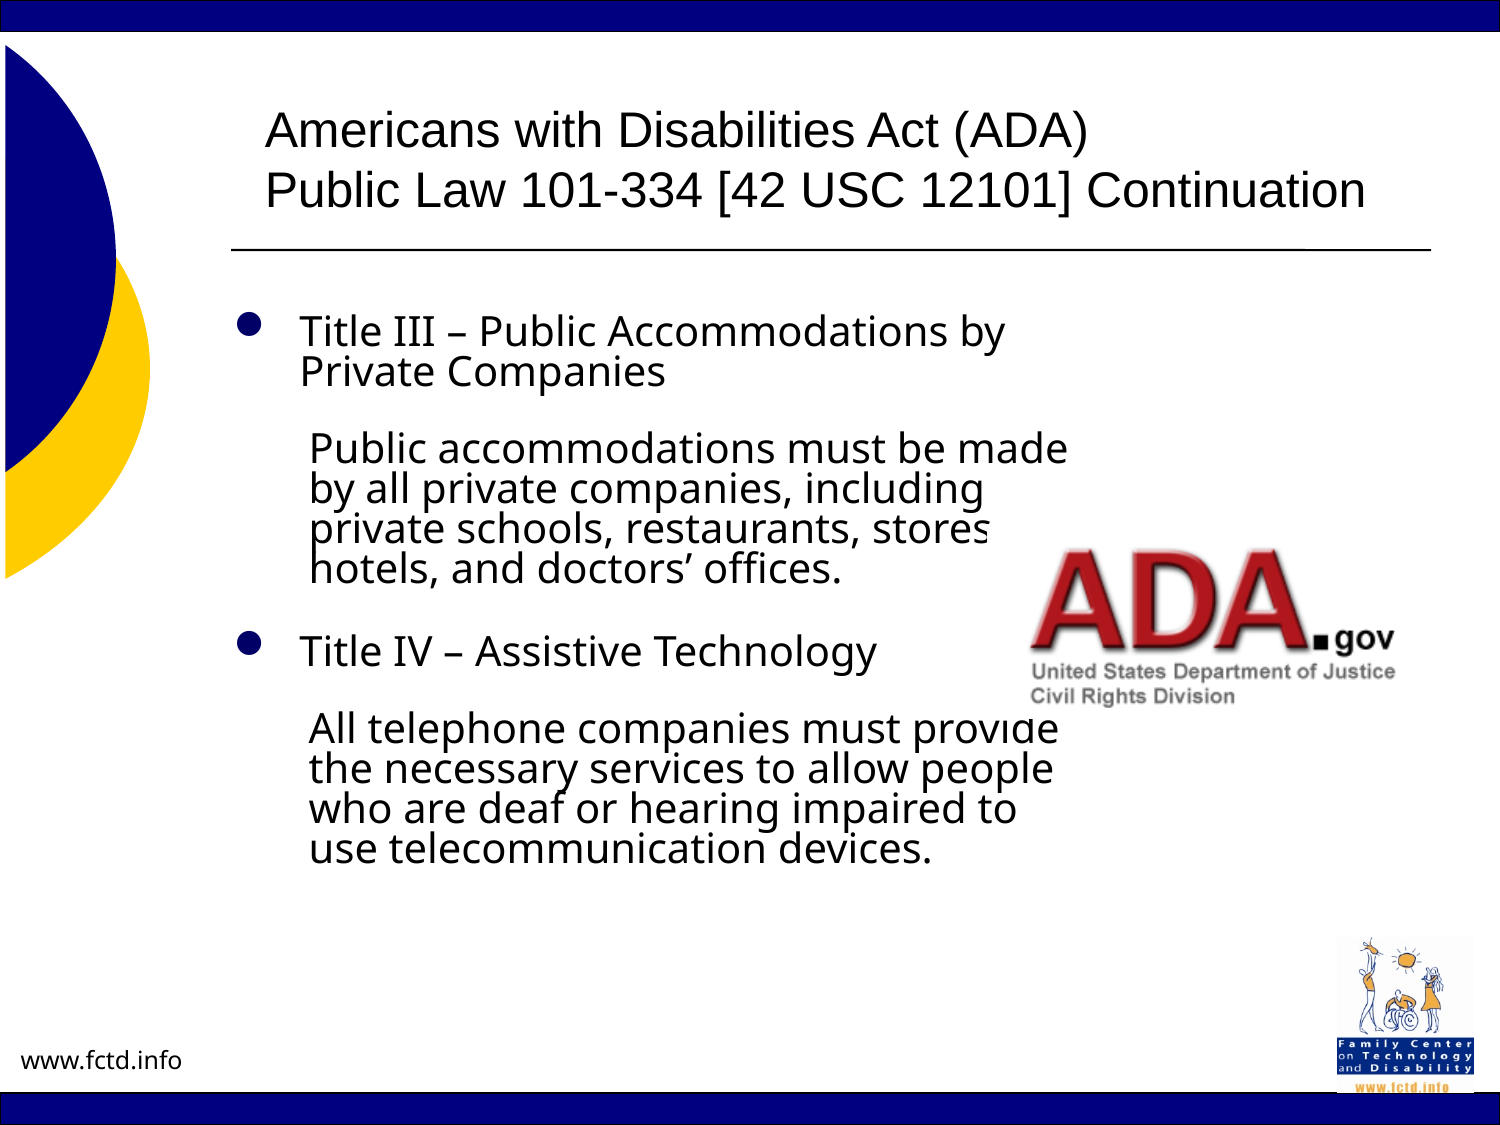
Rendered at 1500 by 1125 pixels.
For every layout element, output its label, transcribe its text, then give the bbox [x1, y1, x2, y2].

title Americans with Disabilities Act (ADA) Public Law 101-334 [42 USC 12101] Continuation [249, 74, 1450, 225]
list Title III – Public Accommodations by Private Companies Public accommodations must be made by all private companies, including private schools, restaurants, stores, hotels, and doctors’ offices. Title IV – Assistive Technology All telephone companies must provide the necessary services to allow people who are deaf or hearing impaired to use telecommunication devices. [162, 268, 1088, 1032]
picture [987, 524, 1416, 719]
picture [1337, 937, 1474, 1093]
